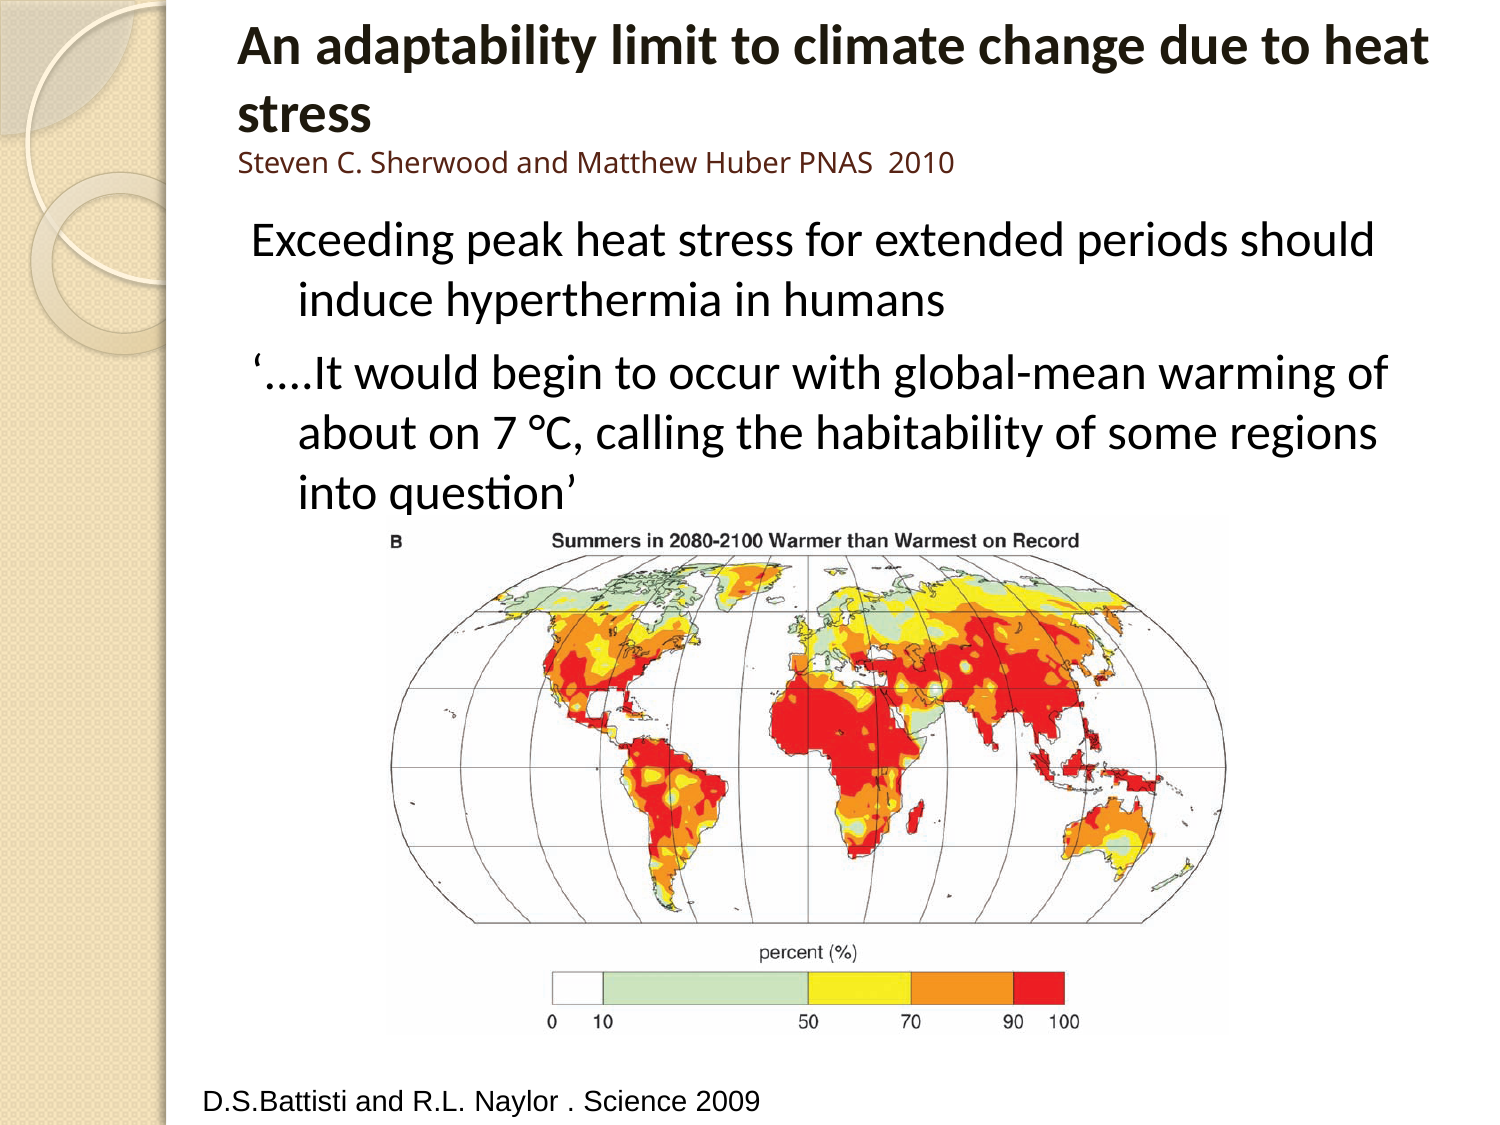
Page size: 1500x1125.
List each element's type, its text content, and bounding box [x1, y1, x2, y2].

title An adaptability limit to climate change due to heat stress Steven C. Sherwood and Matthew Huber PNAS 2010 [222, 0, 1453, 188]
picture [386, 515, 1229, 1035]
list Exceeding peak heat stress for extended periods should induce hyperthermia in humans ‘....It would begin to occur with global-mean warming of about on 7 °C, calling the habitability of some regions into question’ [222, 199, 1453, 987]
text_box D.S.Battisti and R.L. Naylor . Science 2009 [187, 1074, 902, 1125]
